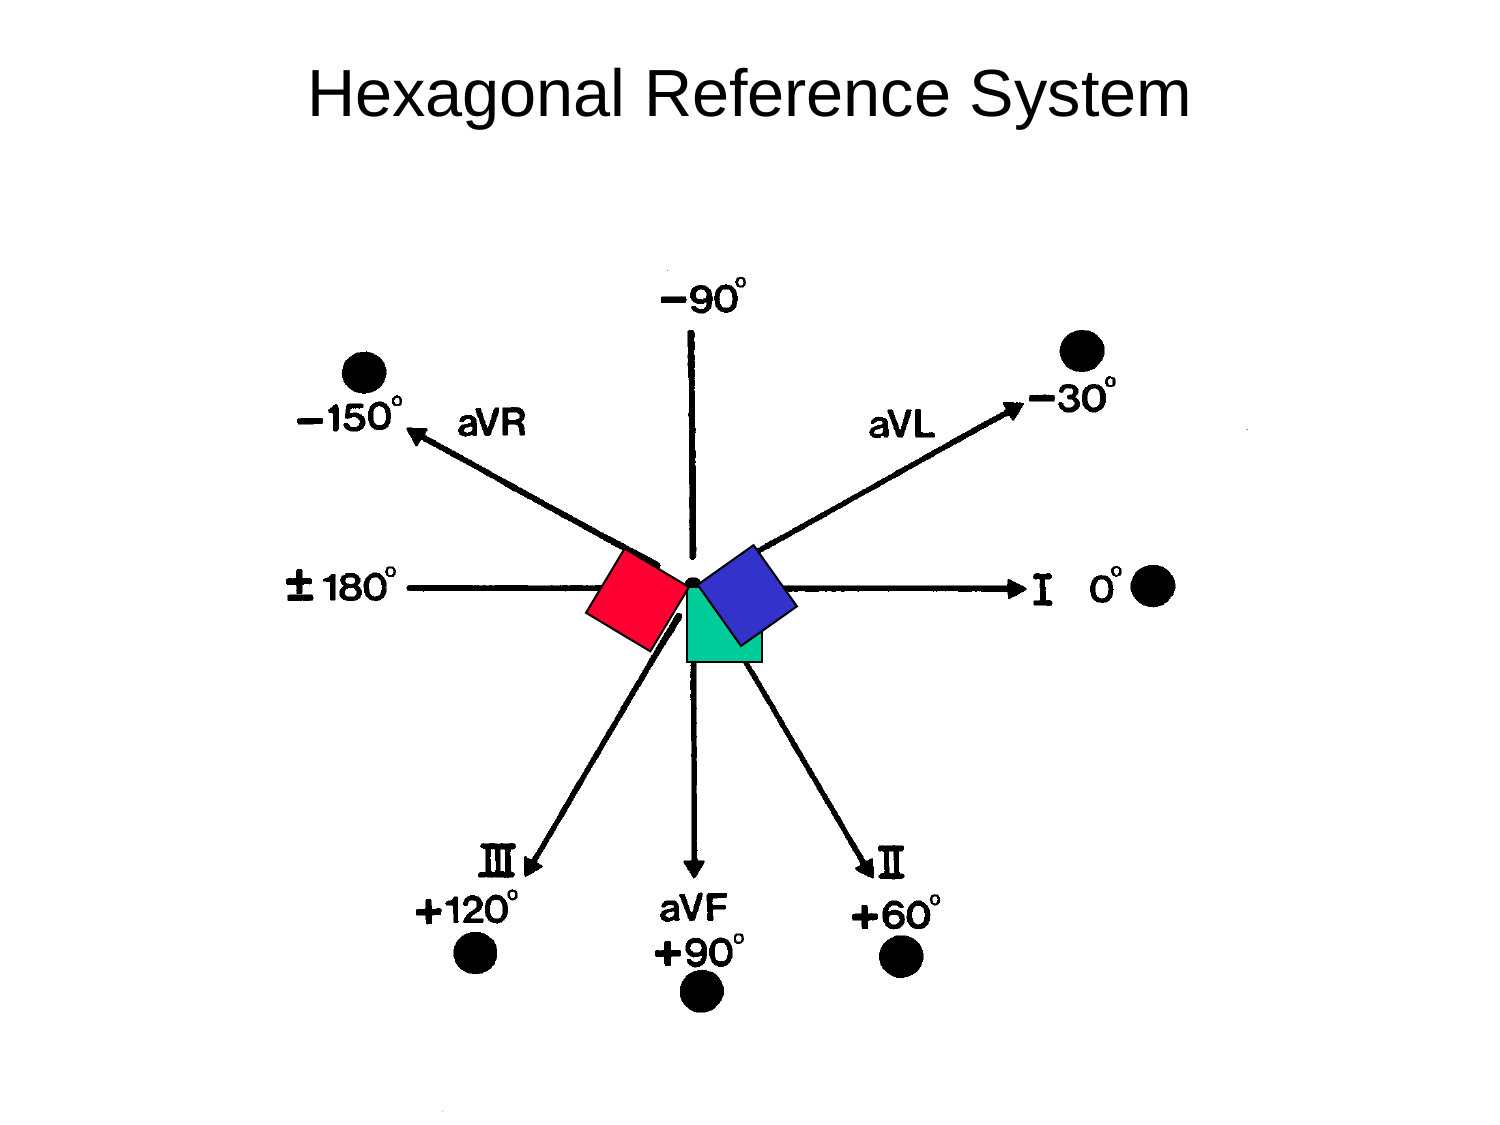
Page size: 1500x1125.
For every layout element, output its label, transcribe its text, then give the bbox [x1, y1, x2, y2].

text_box Hexagonal Reference System [292, 42, 1208, 138]
picture [174, 262, 1376, 1125]
